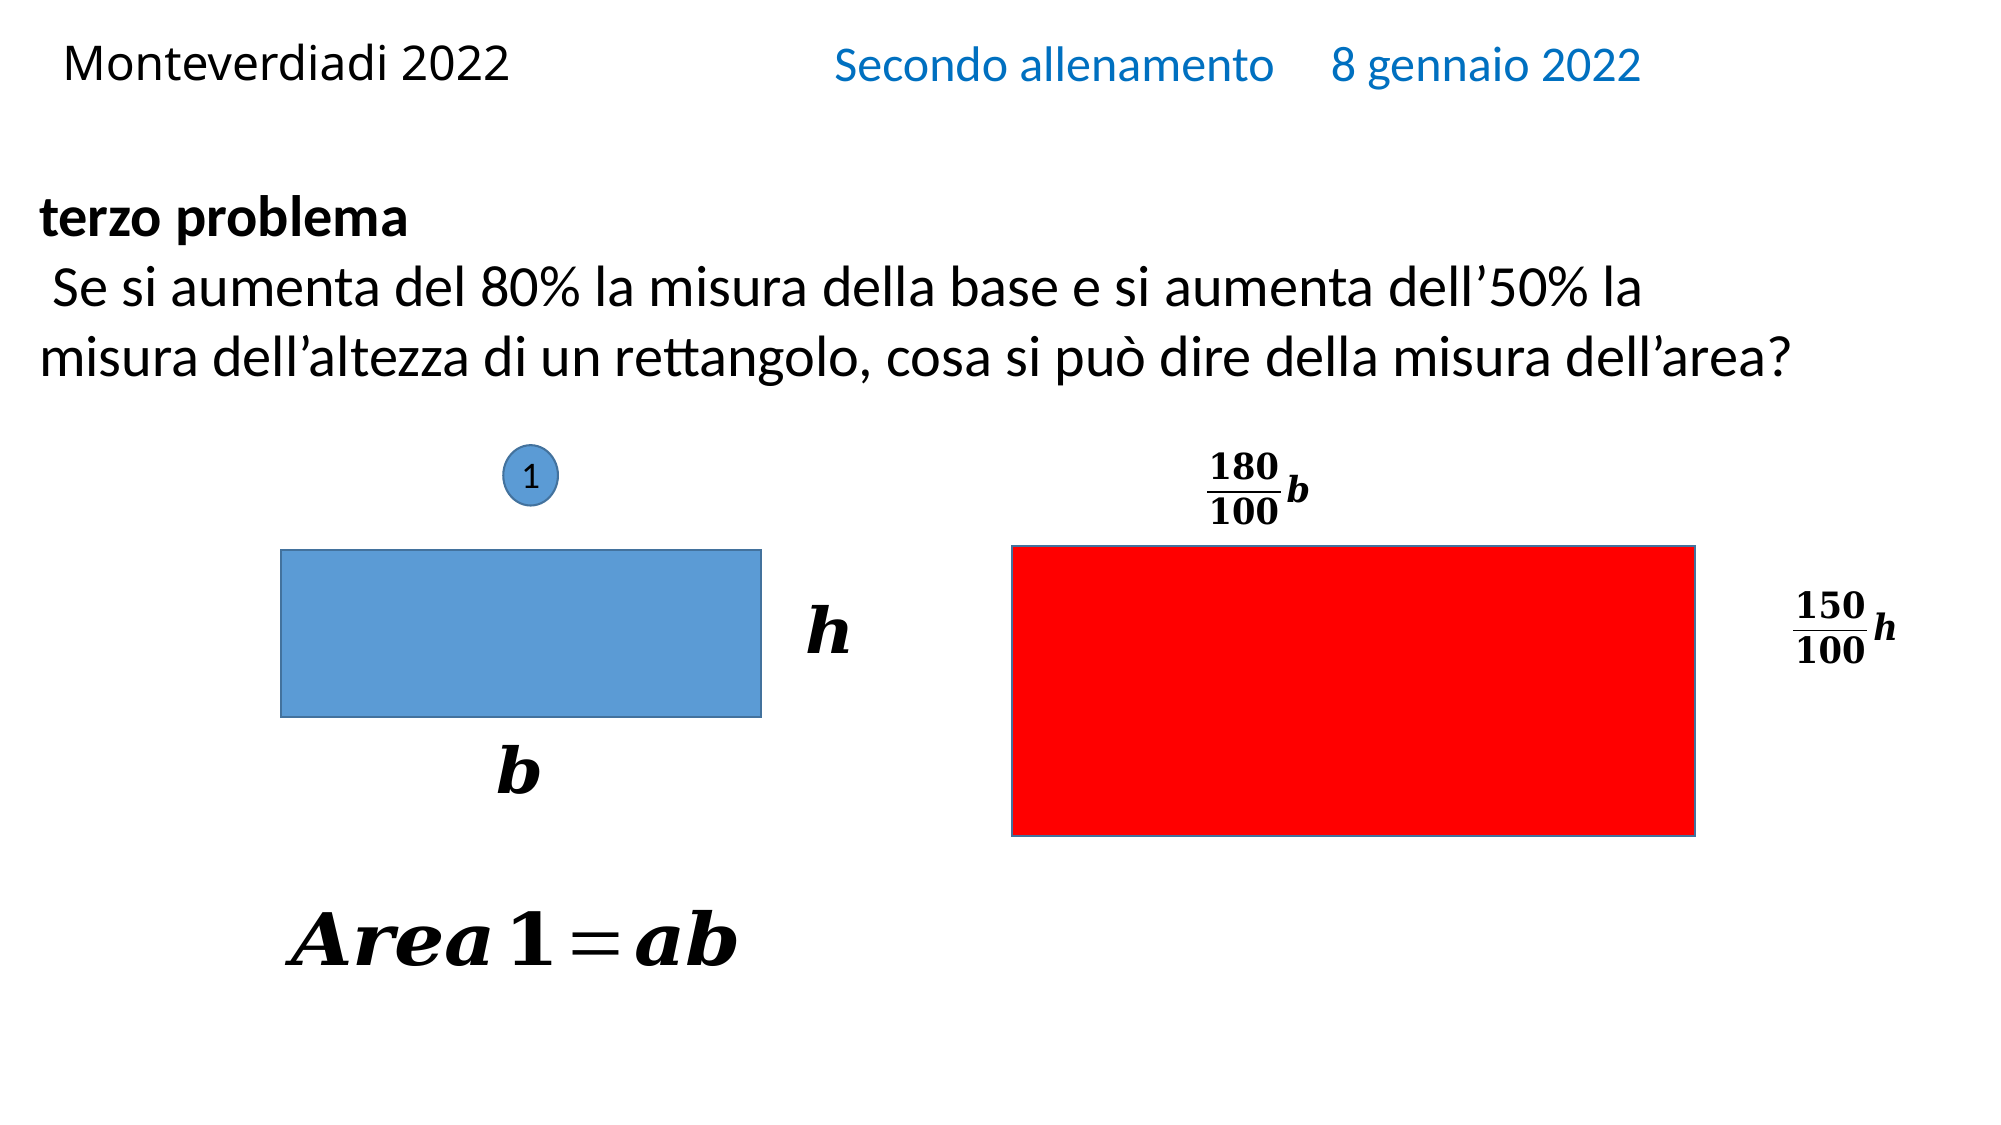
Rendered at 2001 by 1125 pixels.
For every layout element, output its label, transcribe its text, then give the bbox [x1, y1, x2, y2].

text_box [280, 549, 762, 718]
text_box 1 [521, 451, 541, 497]
title Monteverdiadi 2022 [0, 31, 591, 99]
subtitle Secondo allenamento 8 gennaio 2022 [744, 31, 1733, 131]
text_box [502, 444, 559, 507]
text_box terzo problema Se si aumenta del 80% la misura della base e si aumenta dell’50% la misura dell’altezza di un rettangolo, cosa si può dire della misura dell’area? [24, 170, 1825, 441]
text_box [1011, 545, 1696, 837]
